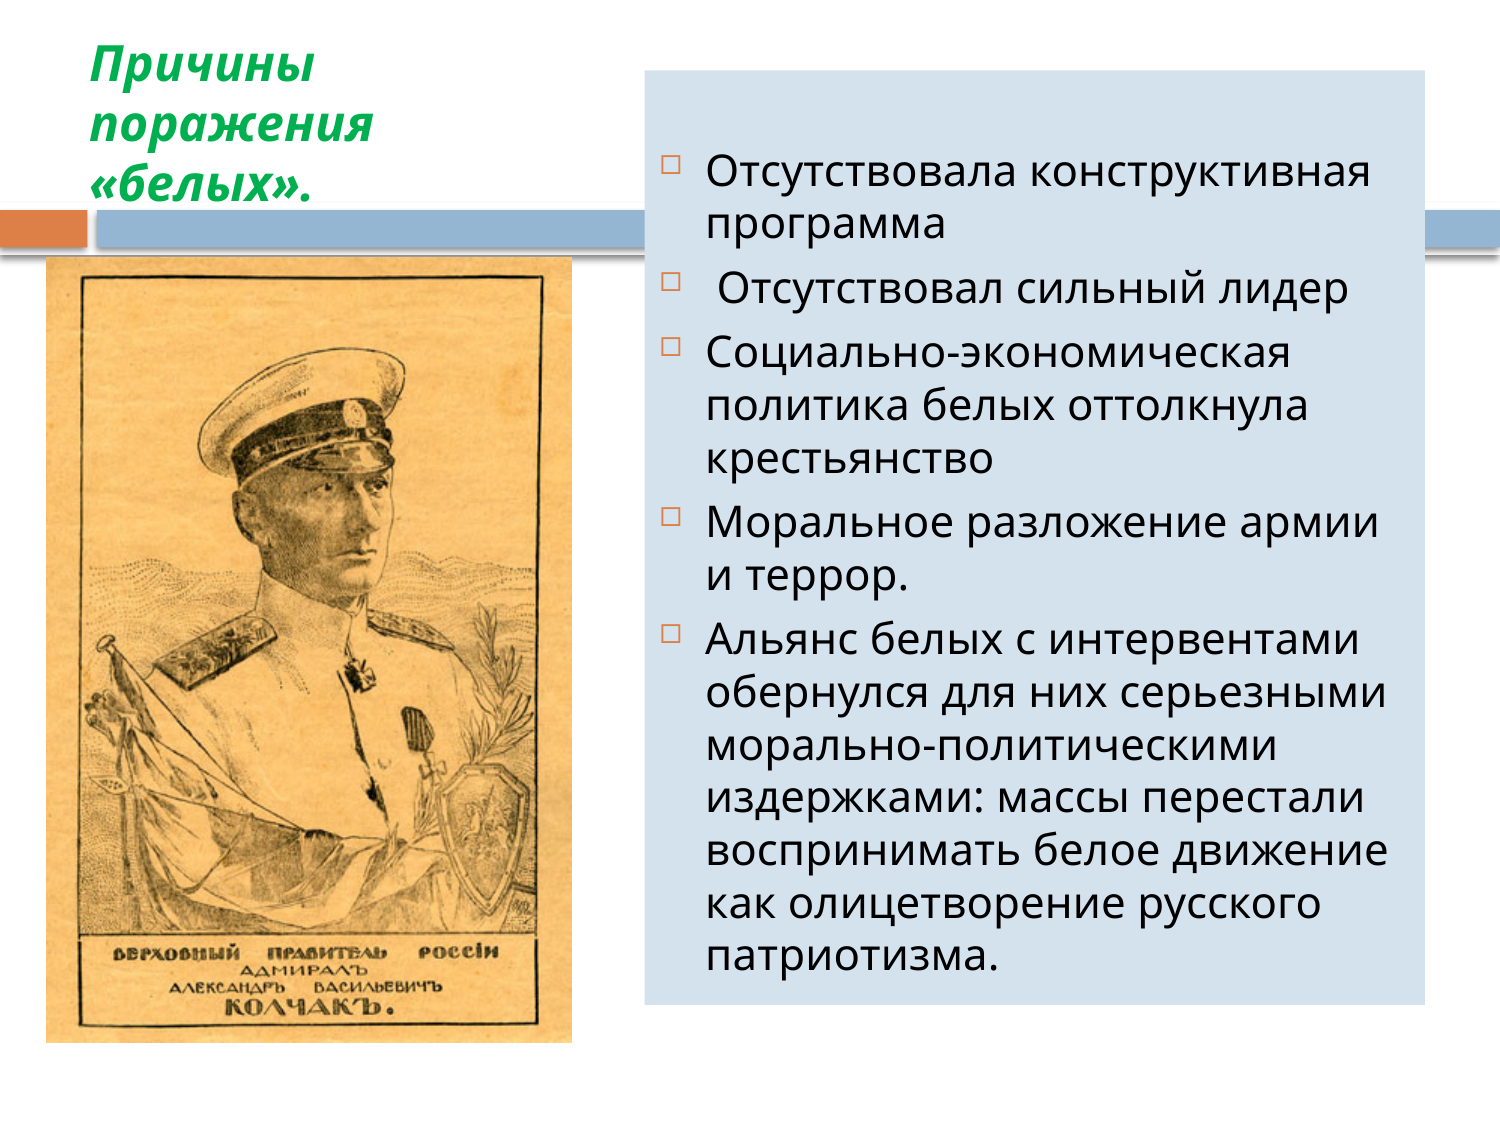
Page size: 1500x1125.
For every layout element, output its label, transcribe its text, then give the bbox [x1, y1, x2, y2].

list Отсутствовала конструктивная программа Отсутствовал сильный лидер Социально-экономическая политика белых оттолкнула крестьянство Моральное разложение армии и террор. Альянс белых с интервентами обернулся для них серьезными морально-политическими издержками: массы перестали воспри­нимать белое движение как олицетворение русского патриотизма. [644, 70, 1425, 1005]
title Причины поражения «белых». [75, 44, 569, 200]
picture [46, 257, 573, 1044]
